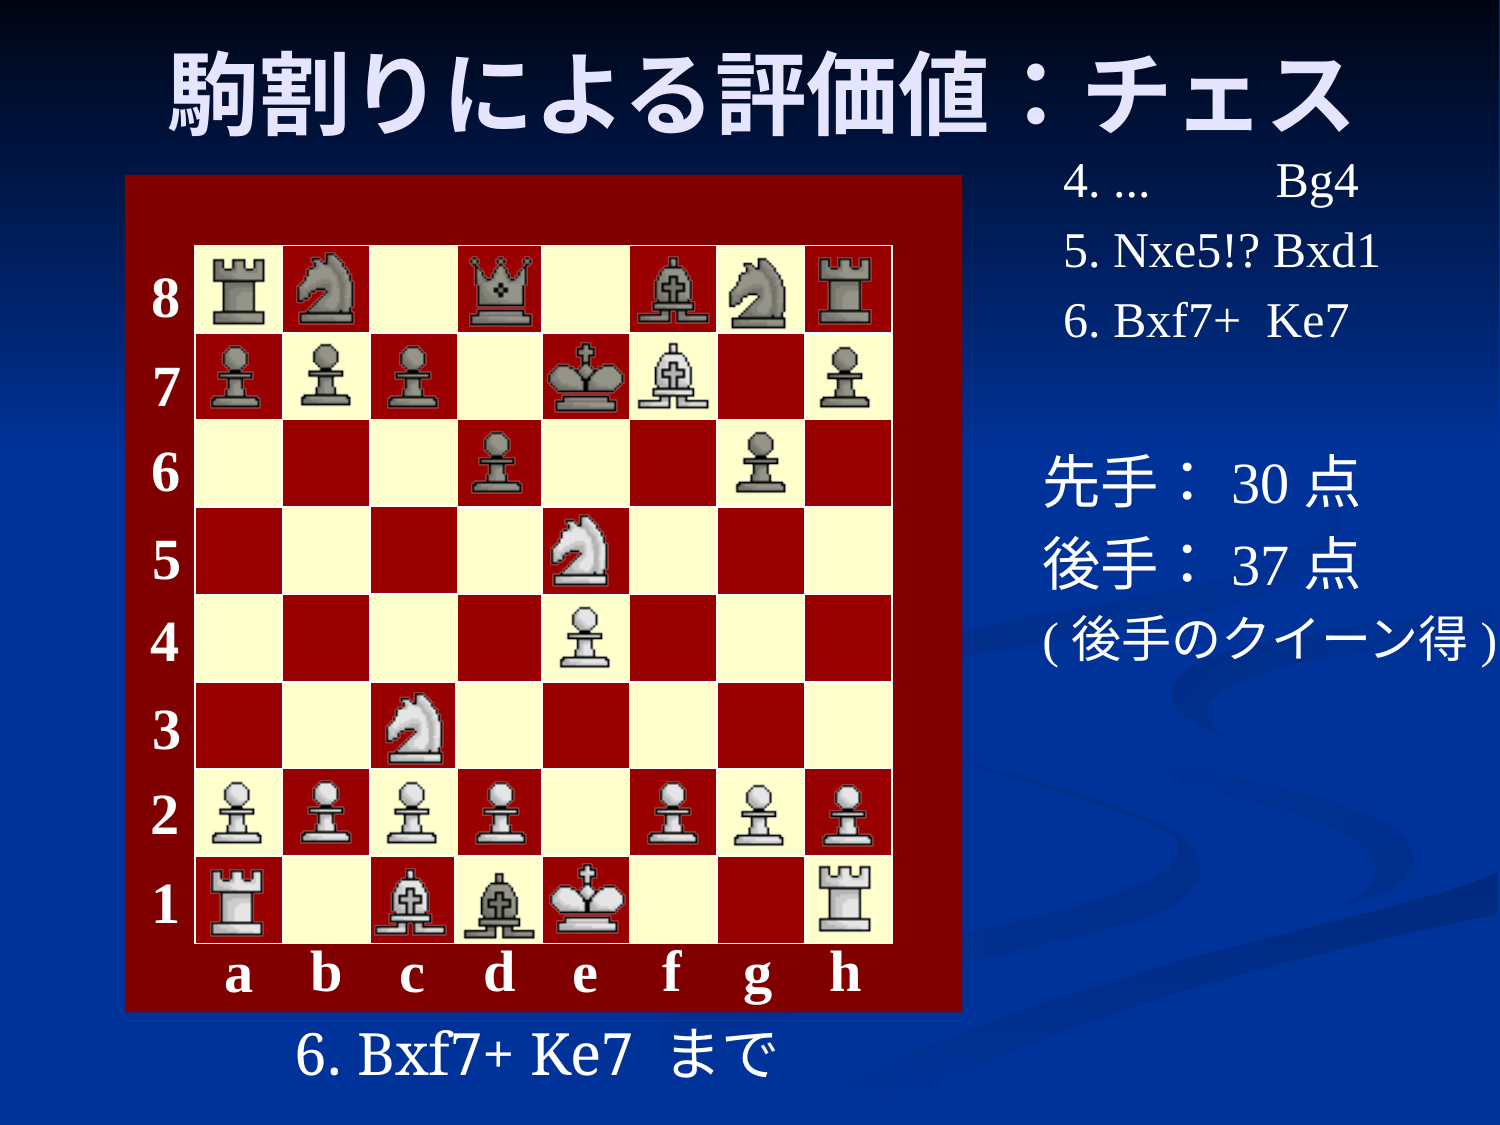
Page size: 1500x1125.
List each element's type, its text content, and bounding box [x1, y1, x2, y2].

title 駒割りによる評価値：チェス [75, 45, 1450, 140]
picture [636, 255, 712, 326]
picture [817, 256, 874, 327]
picture [210, 257, 268, 329]
picture [732, 783, 787, 849]
text_box 先手：30点 後手：37点 (後手のクイーン得) [1027, 438, 1500, 675]
picture [462, 871, 538, 942]
picture [210, 780, 265, 847]
picture [373, 867, 449, 938]
picture [384, 691, 446, 767]
picture [385, 780, 440, 847]
picture [821, 783, 876, 849]
picture [734, 430, 789, 497]
text_box 6. Bxf7+ Ke7 まで [280, 1013, 795, 1095]
picture [295, 251, 357, 327]
picture [818, 345, 873, 411]
picture [548, 862, 628, 936]
picture [558, 605, 613, 672]
picture [646, 780, 701, 847]
picture [636, 341, 712, 412]
picture [470, 430, 525, 497]
text_box 4. ... Bg4 5. Nxe5!? Bxd1 6. Bxf7+ Ke7 [1048, 140, 1397, 355]
picture [299, 779, 354, 846]
picture [386, 344, 441, 411]
picture [727, 256, 789, 332]
picture [549, 513, 611, 589]
picture [209, 344, 264, 411]
picture [474, 780, 529, 847]
picture [209, 868, 266, 939]
picture [817, 864, 874, 935]
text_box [124, 174, 963, 1013]
picture [468, 255, 535, 329]
picture [546, 341, 627, 415]
picture [299, 342, 354, 409]
